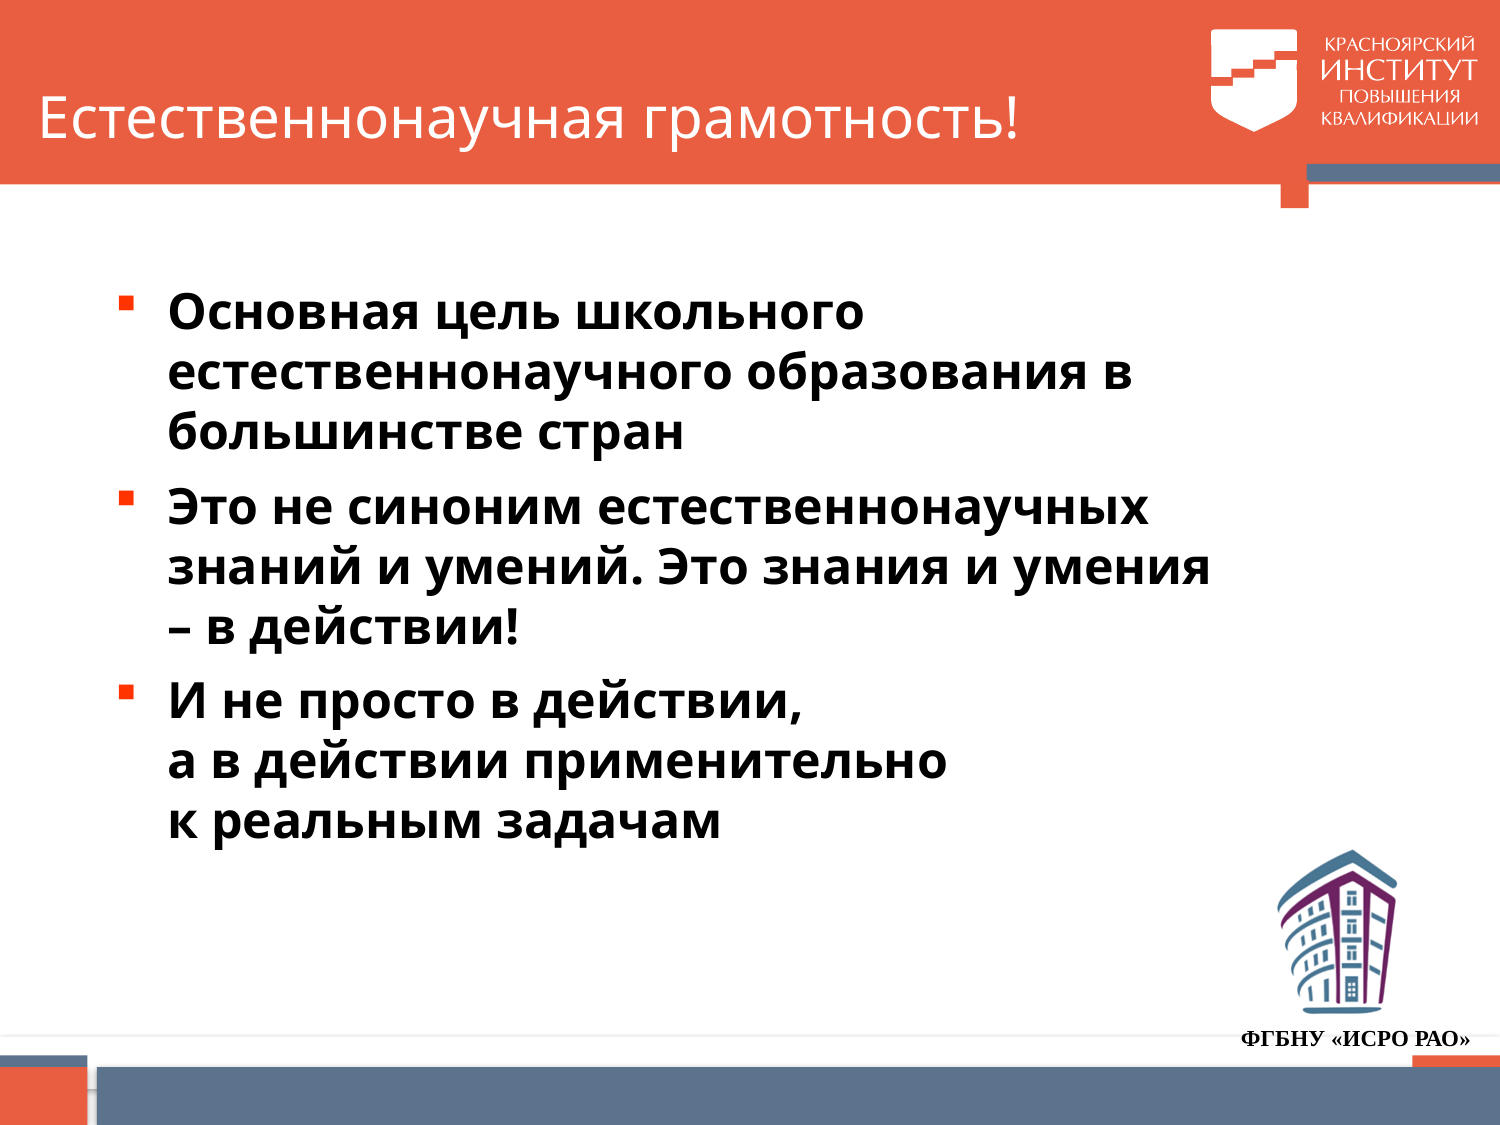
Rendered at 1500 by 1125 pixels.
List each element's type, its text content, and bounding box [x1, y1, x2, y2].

title Естественнонаучная грамотность! [22, 41, 1212, 190]
list Основная цель школьного естественнонаучного образования в большинстве стран Это не синоним естественнонаучных знаний и умений. Это знания и умения – в действии! И не просто в действии, а в действии применительно к реальным задачам [99, 271, 1255, 992]
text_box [1211, 843, 1500, 1060]
